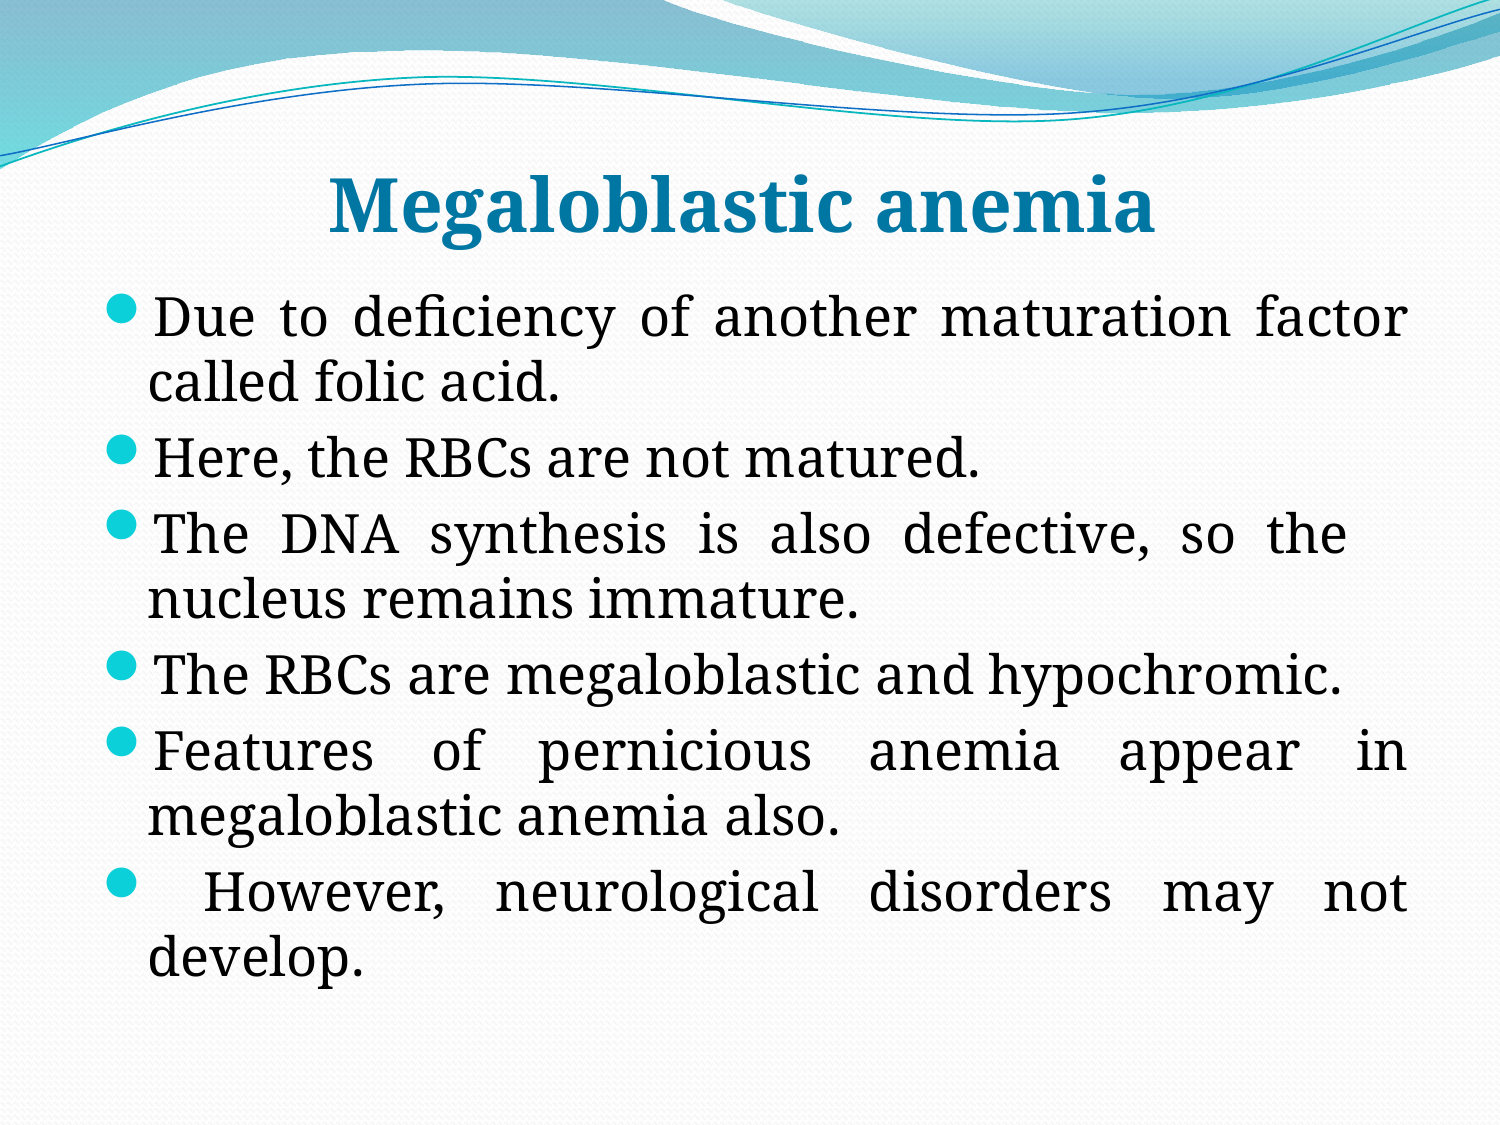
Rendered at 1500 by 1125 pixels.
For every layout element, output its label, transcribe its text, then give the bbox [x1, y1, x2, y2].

list Due to deficiency of another maturation factor called folic acid. Here, the RBCs are not matured. The DNA synthesis is also defective, so the nucleus remains immature. The RBCs are megaloblastic and hypochromic. Features of pernicious anemia appear in megaloblastic anemia also. However, neurological disorders may not develop. [87, 275, 1425, 1005]
title [75, 45, 1425, 163]
text_box Megaloblastic anemia [249, 149, 1238, 325]
